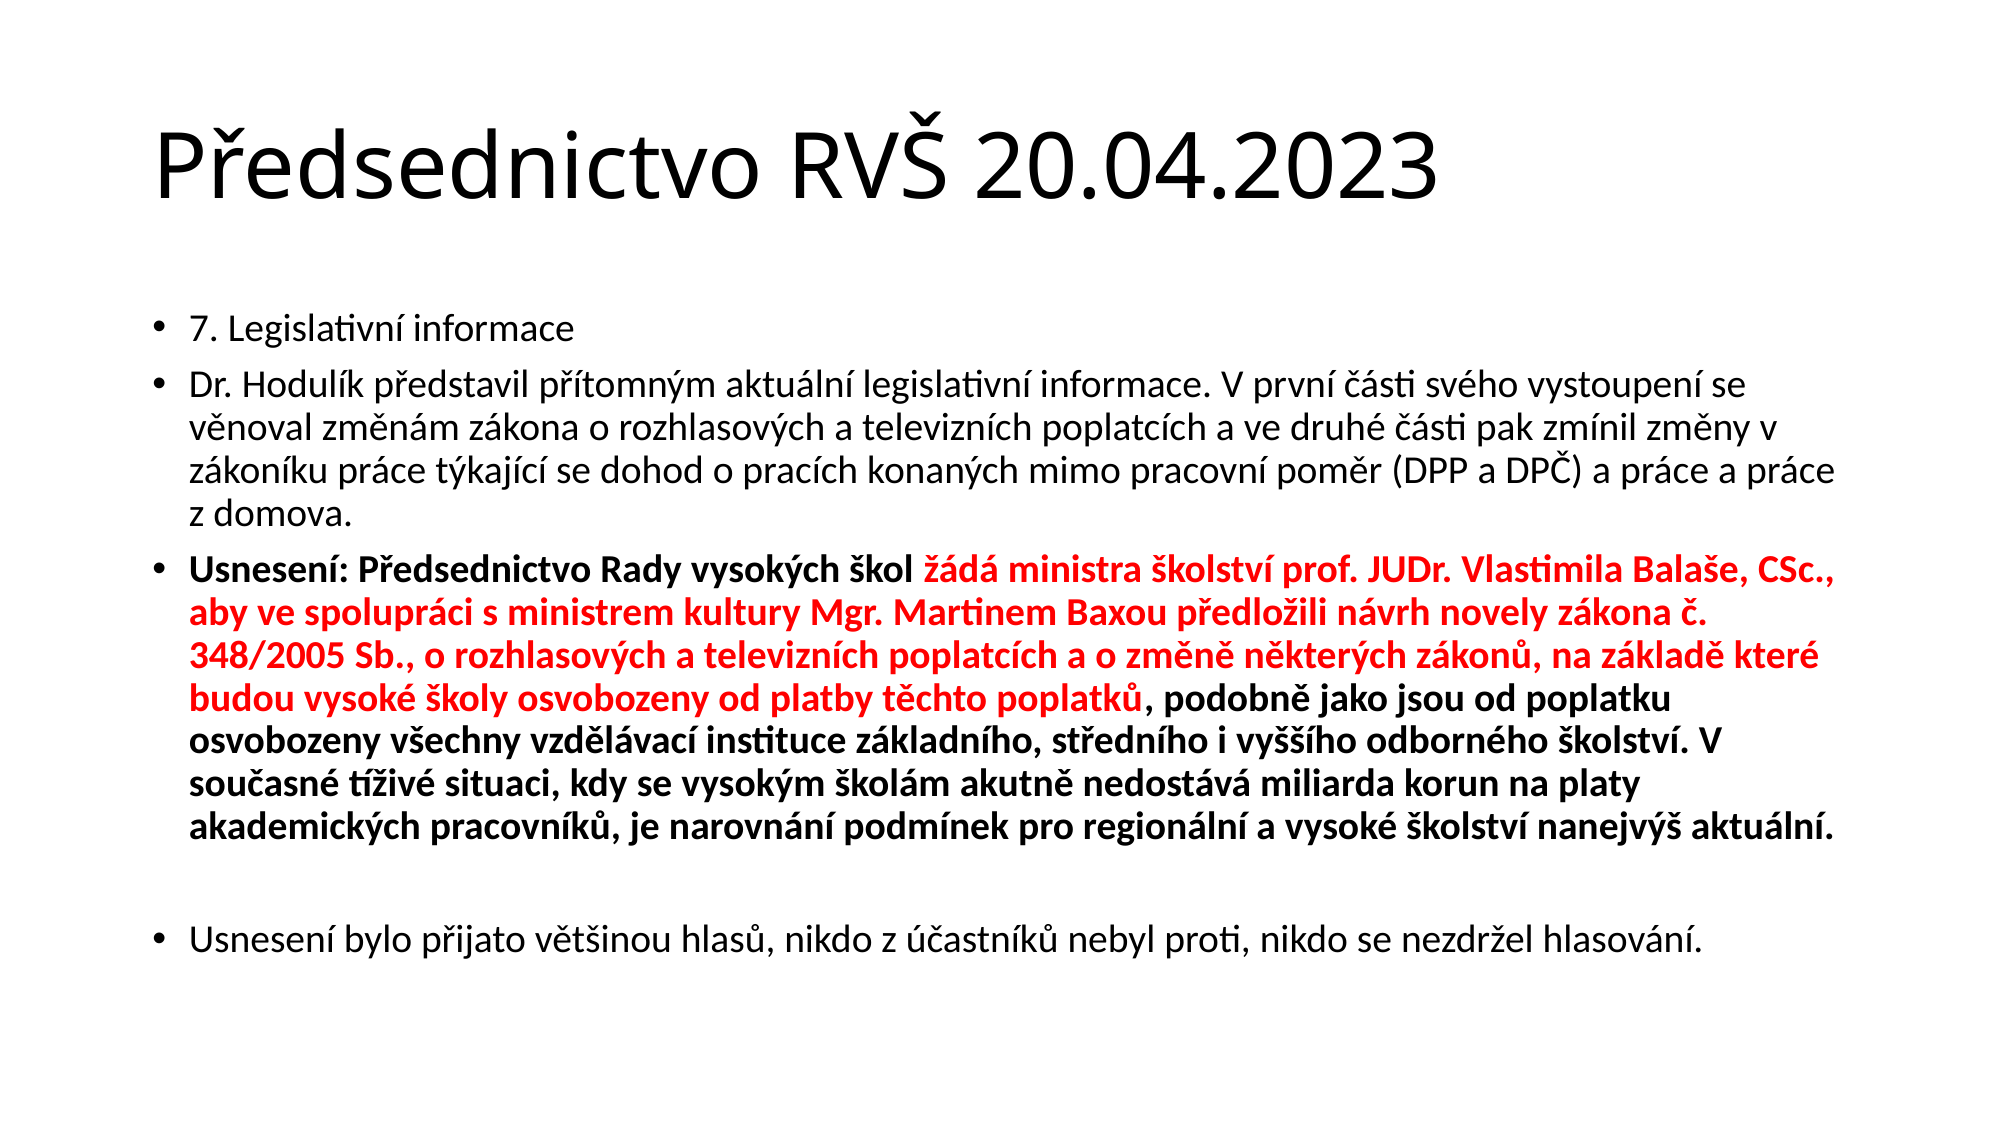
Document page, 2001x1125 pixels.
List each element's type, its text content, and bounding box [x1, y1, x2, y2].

title Předsednictvo RVŠ 20.04.2023 [137, 59, 1863, 278]
list 7. Legislativní informace Dr. Hodulík představil přítomným aktuální legislativní informace. V první části svého vystoupení se věnoval změnám zákona o rozhlasových a televizních poplatcích a ve druhé části pak zmínil změny v zákoníku práce týkající se dohod o pracích konaných mimo pracovní poměr (DPP a DPČ) a práce a práce z domova. Usnesení: Předsednictvo Rady vysokých škol žádá ministra školství prof. JUDr. Vlastimila Balaše, CSc., aby ve spolupráci s ministrem kultury Mgr. Martinem Baxou předložili návrh novely zákona č. 348/2005 Sb., o rozhlasových a televizních poplatcích a o změně některých zákonů, na základě které budou vysoké školy osvobozeny od platby těchto poplatků, podobně jako jsou od poplatku osvobozeny všechny vzdělávací instituce základního, středního i vyššího odborného školství. V současné tíživé situaci, kdy se vysokým školám akutně nedostává miliarda korun na platy akademických pracovníků, je narovnání podmínek pro regionální a vysoké školství nanejvýš aktuální. Usnesení bylo přijato většinou hlasů, nikdo z účastníků nebyl proti, nikdo se nezdržel hlasování. [137, 299, 1863, 1014]
